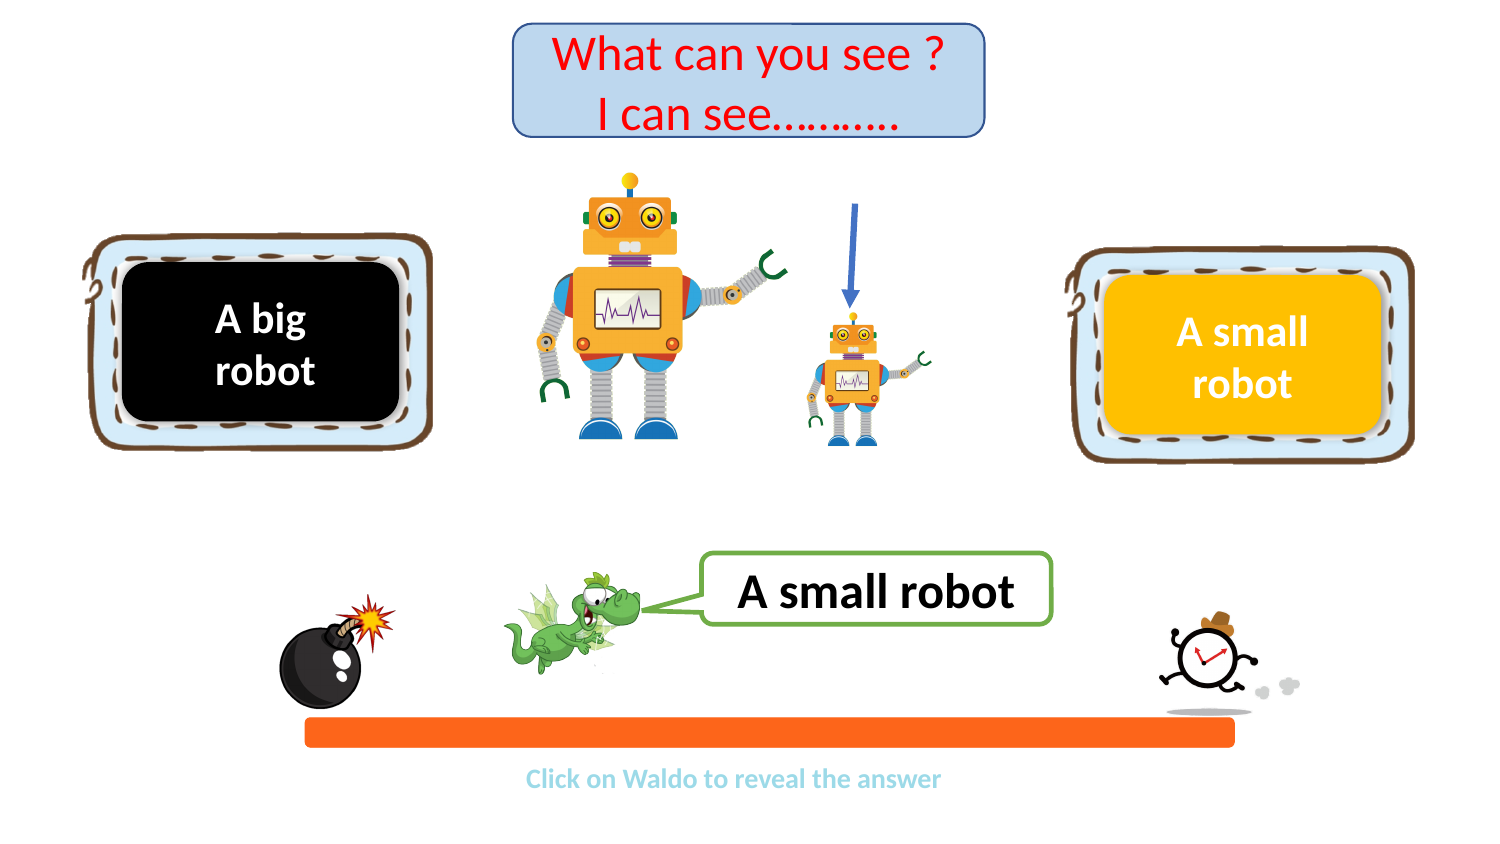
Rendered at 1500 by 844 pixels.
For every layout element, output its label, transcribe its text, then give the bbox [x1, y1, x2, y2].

picture [503, 164, 946, 453]
text_box [305, 717, 1235, 748]
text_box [69, 203, 447, 480]
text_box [849, 203, 856, 309]
text_box What can you see ? I can see……….. [511, 22, 986, 138]
text_box Click on Waldo to reveal the answer [337, 753, 1131, 802]
text_box A small robot [641, 551, 1053, 626]
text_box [1051, 216, 1429, 493]
picture [503, 571, 641, 677]
picture [1159, 611, 1300, 716]
picture [272, 588, 402, 718]
text_box REVIEW [78, 0, 701, 77]
